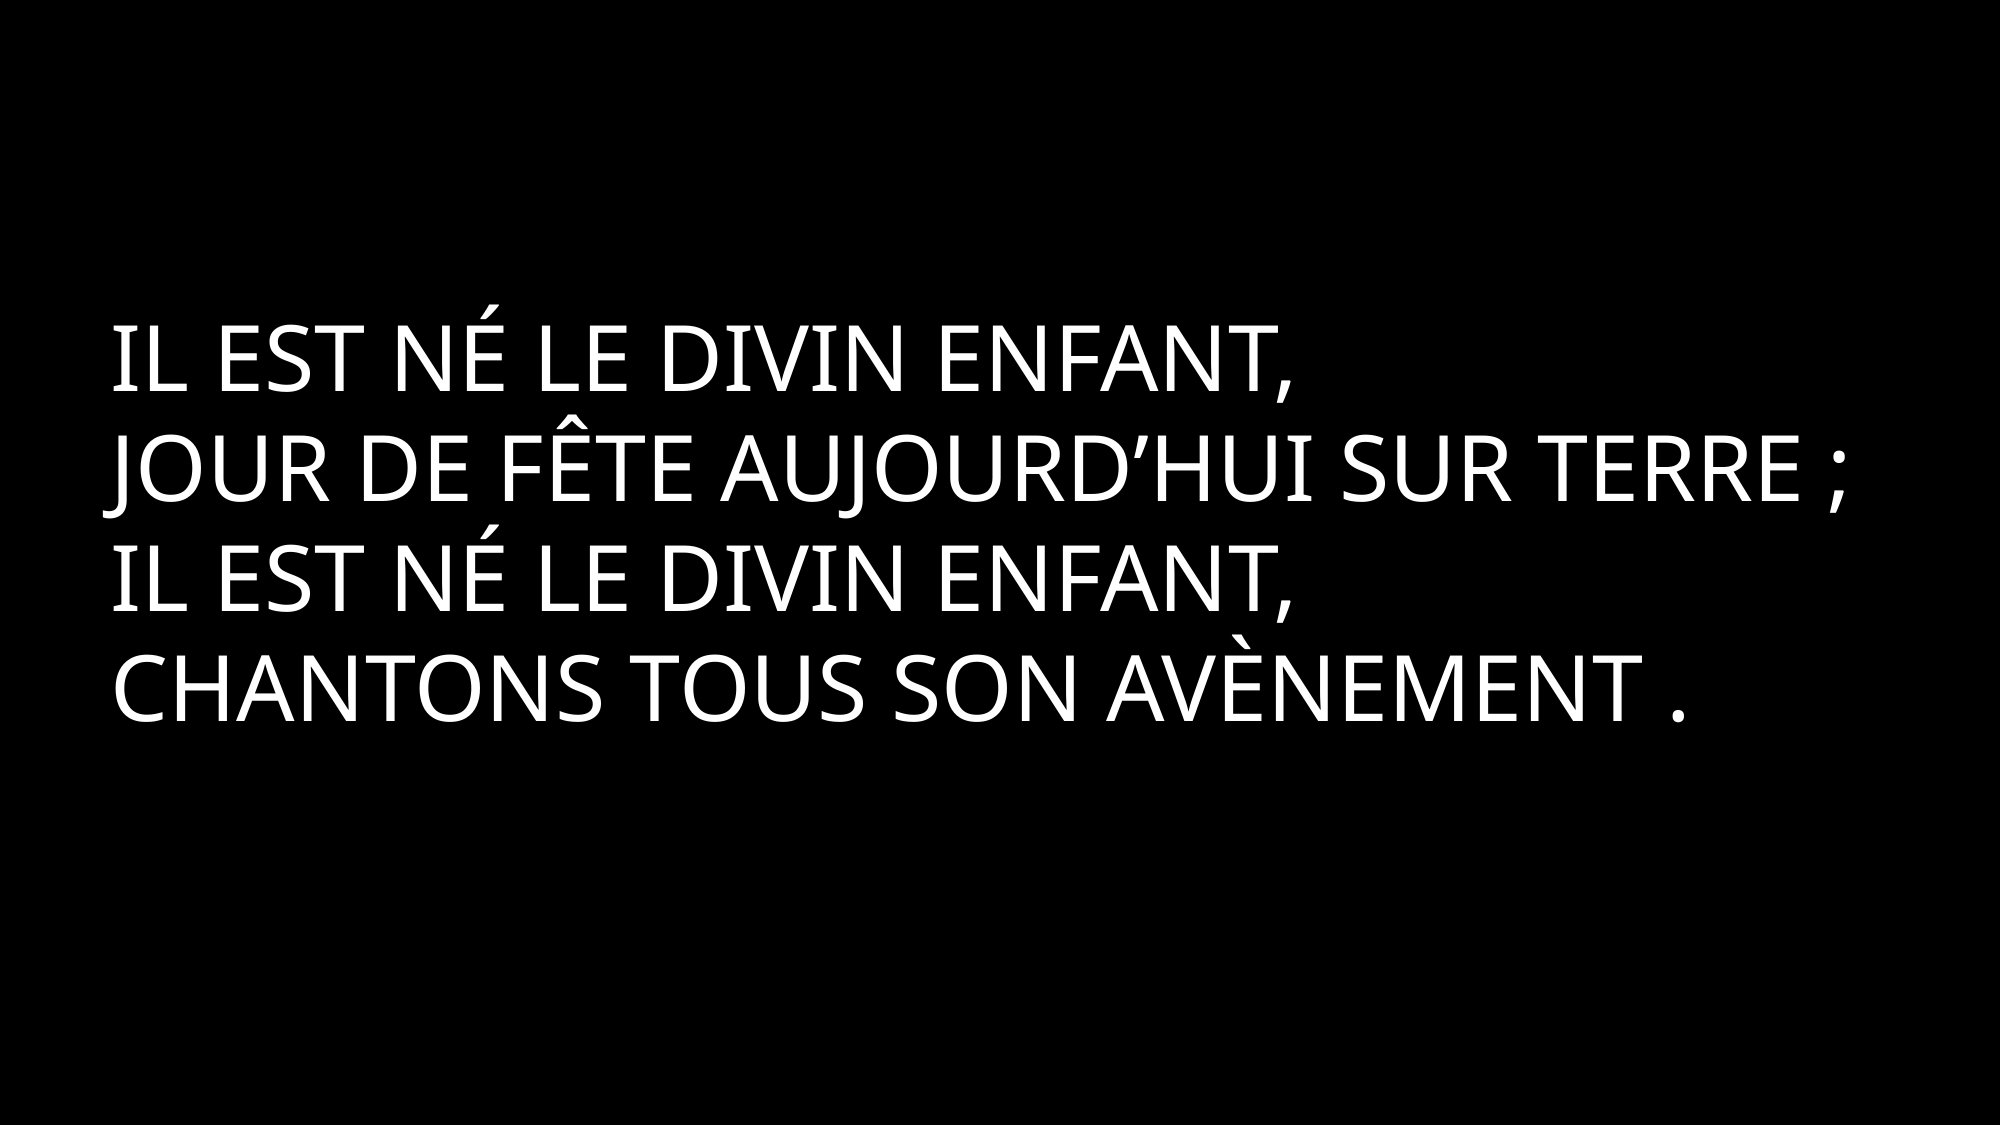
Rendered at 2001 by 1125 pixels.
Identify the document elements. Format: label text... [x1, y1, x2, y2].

text_box Il est né le divin Enfant, Jour de fête aujourd’hui sur terre ; Il est né le divin Enfant, chantons tous son avènement . [96, 292, 1962, 827]
